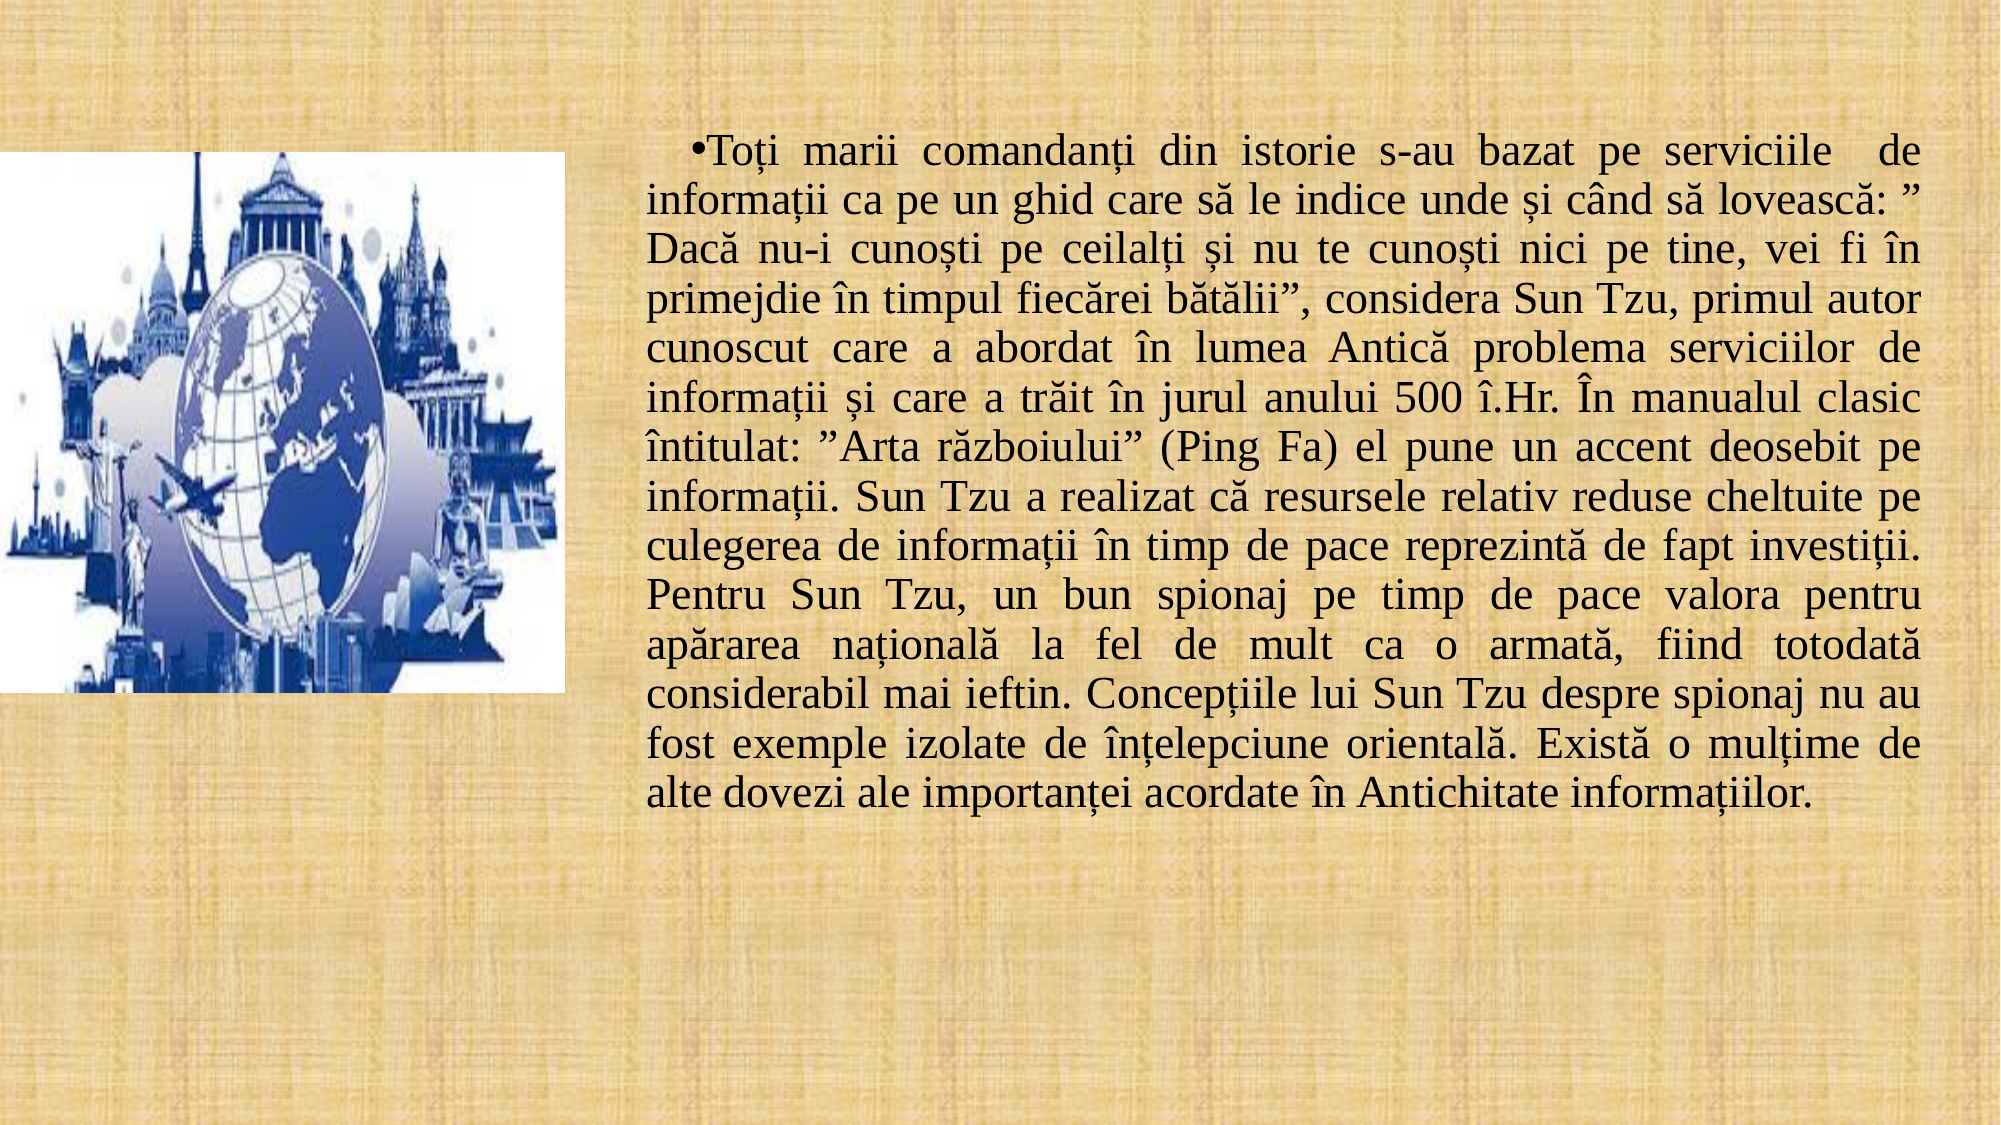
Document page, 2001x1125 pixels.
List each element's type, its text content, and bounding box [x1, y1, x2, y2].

picture [0, 0, 2001, 1125]
list Toți marii comandanți din istorie s-au bazat pe serviciile de informații ca pe un ghid care să le indice unde și când să lovească: ” Dacă nu-i cunoști pe ceilalți și nu te cunoști nici pe tine, vei fi în primejdie în timpul fiecărei bătălii”, considera Sun Tzu, primul autor cunoscut care a abordat în lumea Antică problema serviciilor de informații și care a trăit în jurul anului 500 î.Hr. În manualul clasic întitulat: ”Arta războiului” (Ping Fa) el pune un accent deosebit pe informații. Sun Tzu a realizat că resursele relativ reduse cheltuite pe culegerea de informații în timp de pace reprezintă de fapt investiții. Pentru Sun Tzu, un bun spionaj pe timp de pace valora pentru apărarea națională la fel de mult ca o armată, fiind totodată considerabil mai ieftin. Concepțiile lui Sun Tzu despre spionaj nu au fost exemple izolate de înțelepciune orientală. Există o mulțime de alte dovezi ale importanței acordate în Antichitate informațiilor. [593, 118, 1939, 1125]
title [149, 61, 1849, 175]
